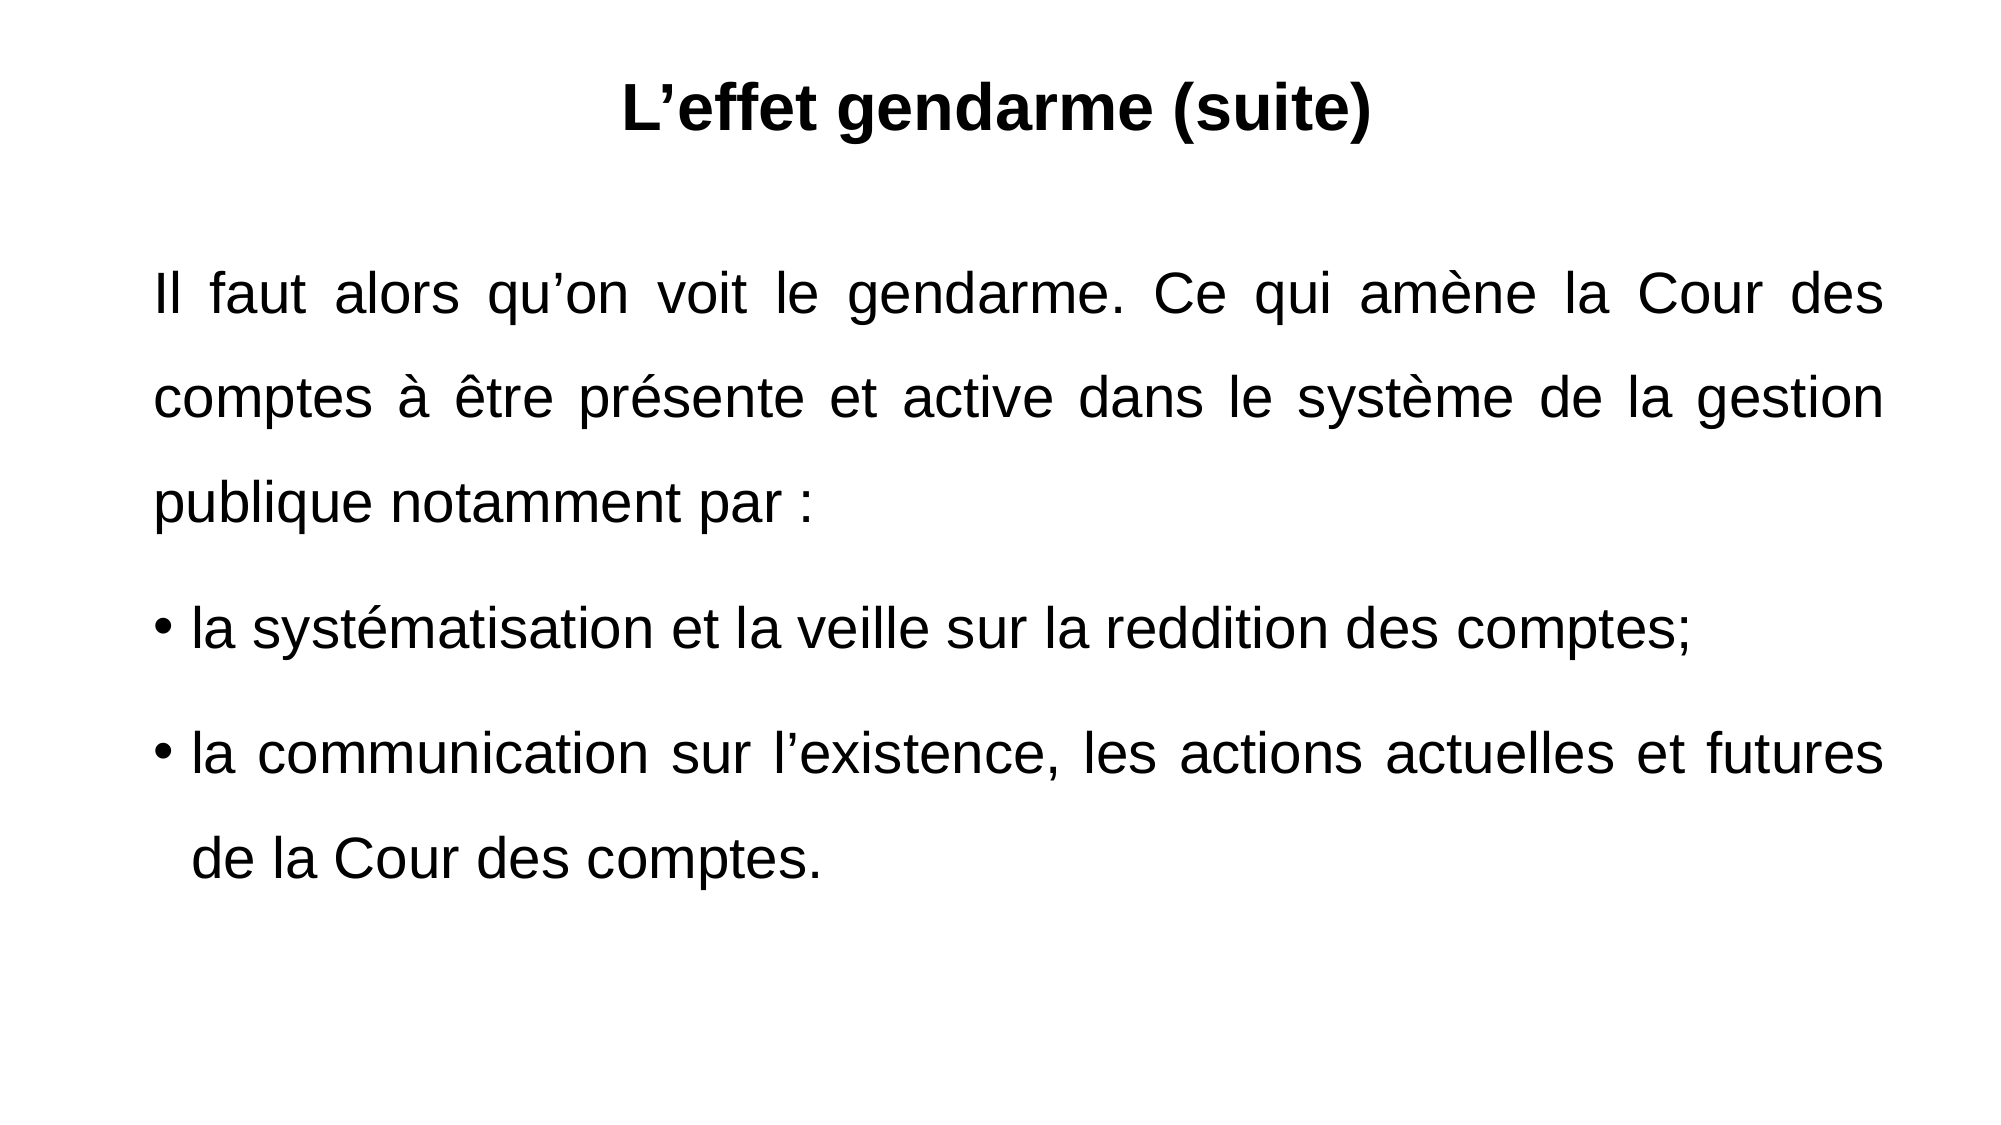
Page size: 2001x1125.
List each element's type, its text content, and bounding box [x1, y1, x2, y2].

title L’effet gendarme (suite) [391, 48, 1605, 169]
list Il faut alors qu’on voit le gendarme. Ce qui amène la Cour des comptes à être présente et active dans le système de la gestion publique notamment par : la systématisation et la veille sur la reddition des comptes; la communication sur l’existence, les actions actuelles et futures de la Cour des comptes. [138, 212, 1903, 998]
